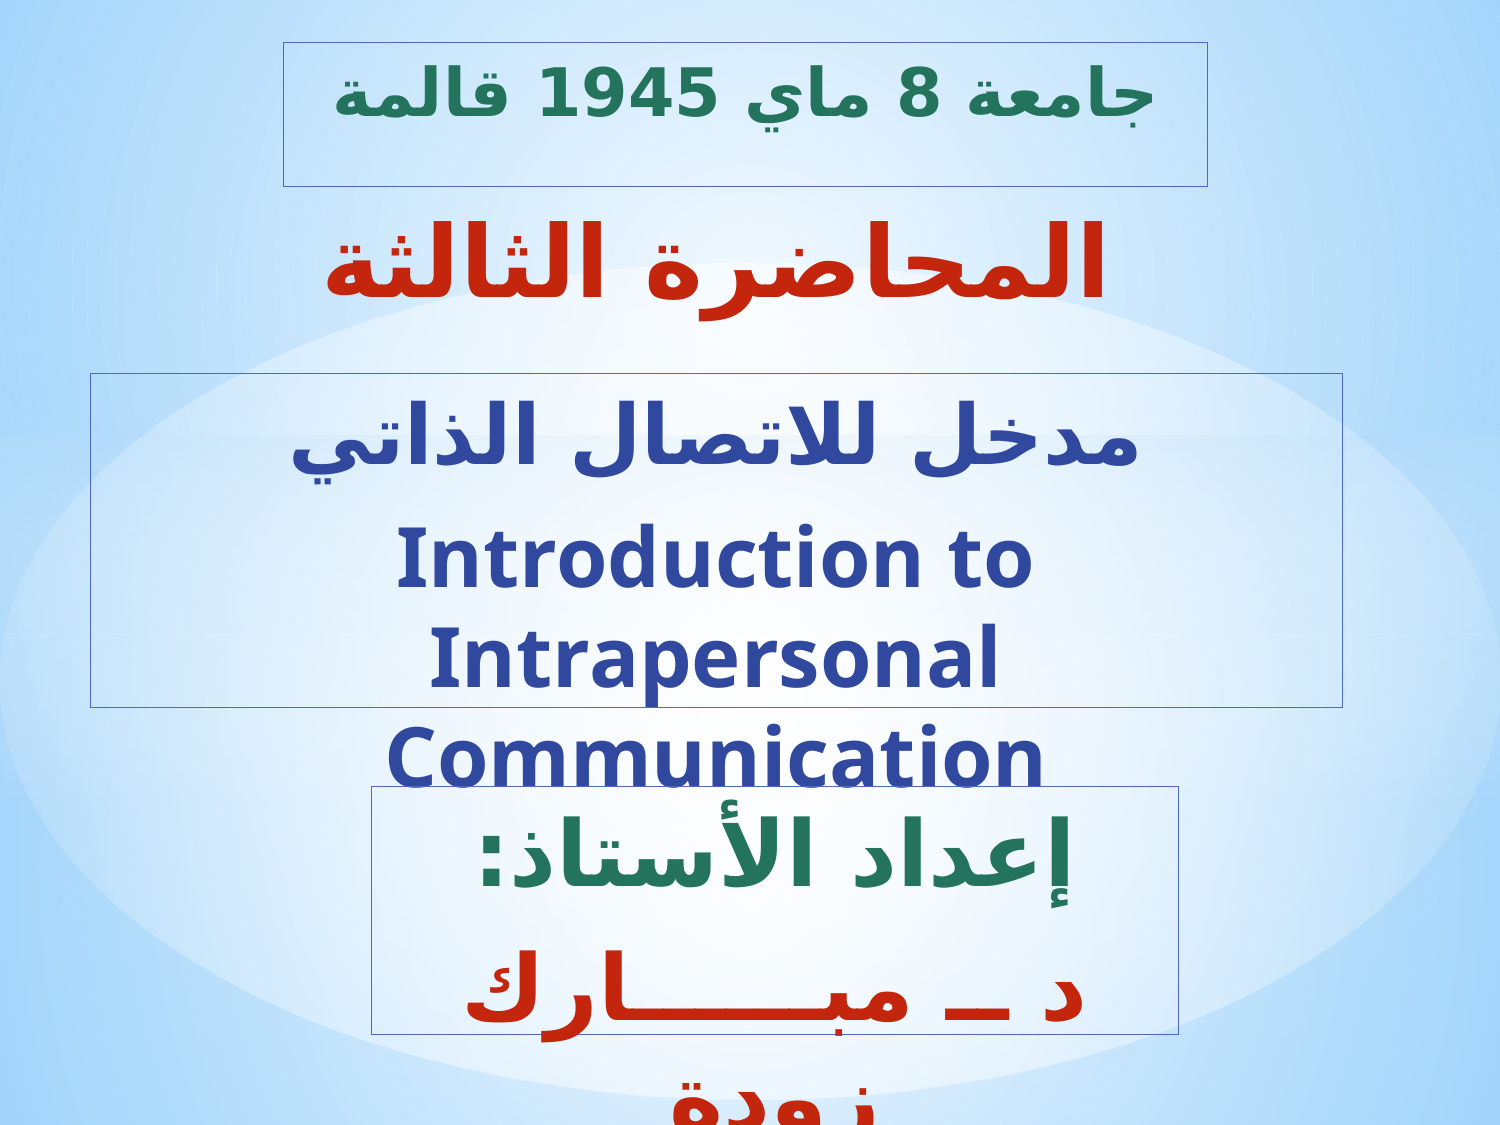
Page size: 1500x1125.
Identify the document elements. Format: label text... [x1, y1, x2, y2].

text_box جامعة 8 ماي 1945 قالمة [283, 42, 1208, 187]
text_box المحاضرة الثالثة [253, 190, 1179, 336]
text_box إعداد الأستاذ: د ــ مبــــــارك زودة [371, 786, 1179, 1035]
subtitle مدخل للاتصال الذاتي Introduction to Intrapersonal Communication [90, 373, 1343, 708]
